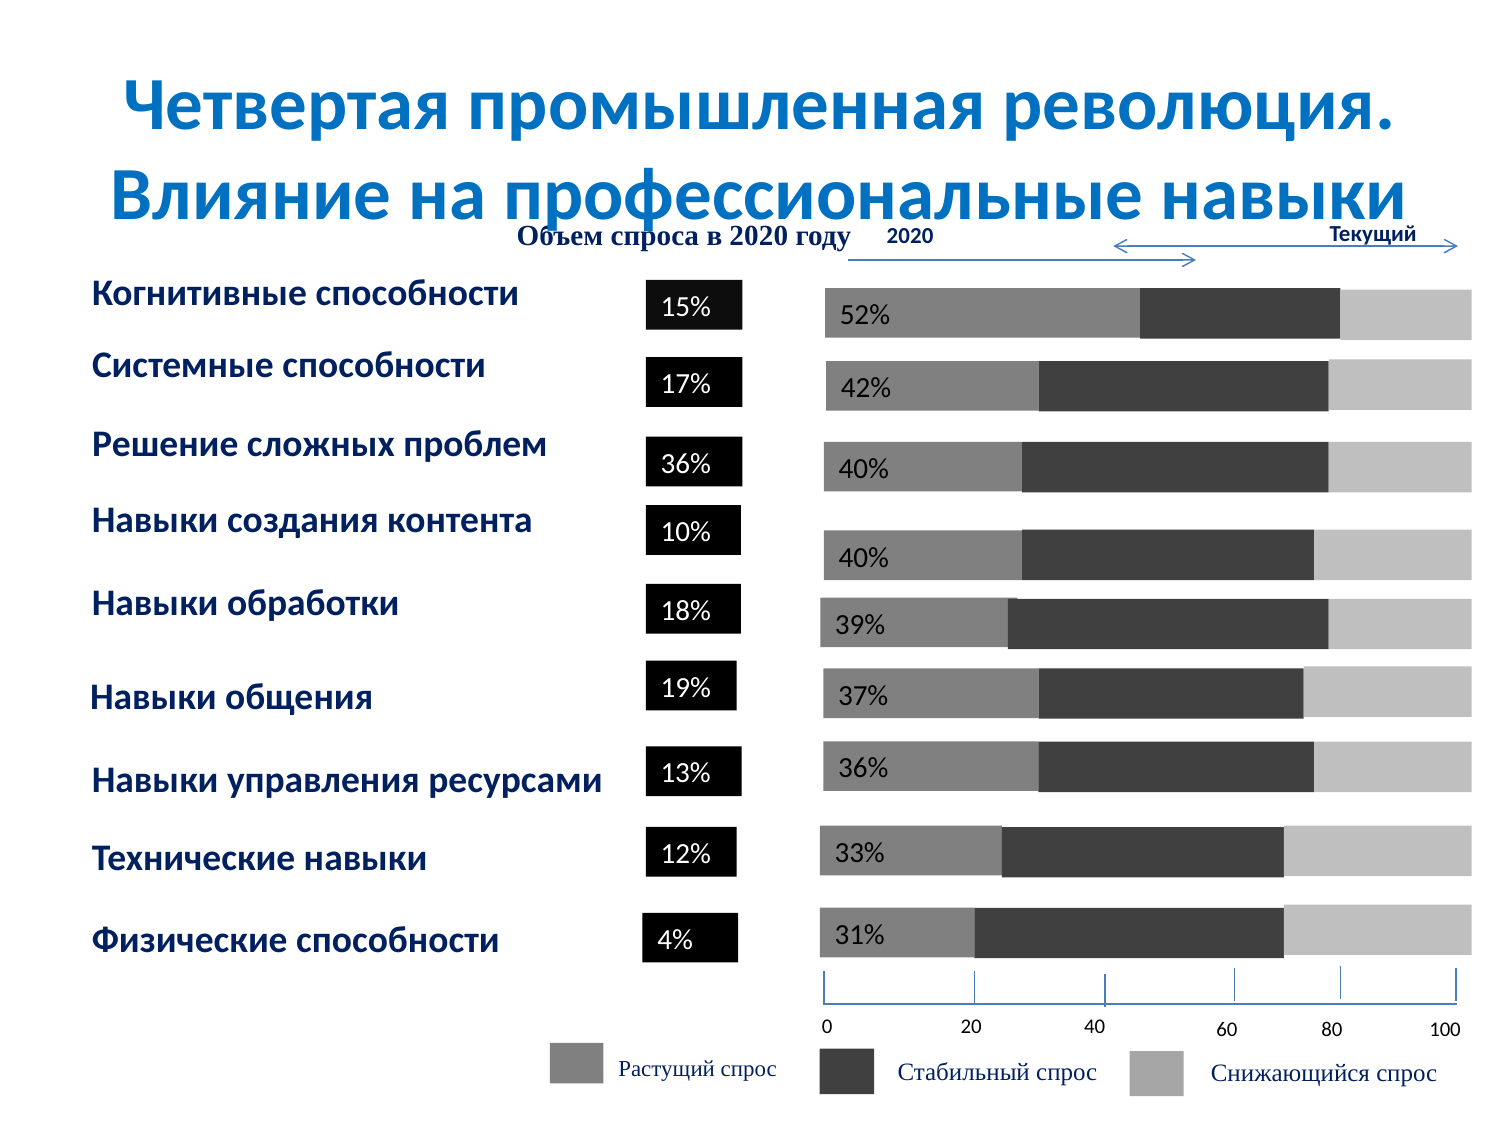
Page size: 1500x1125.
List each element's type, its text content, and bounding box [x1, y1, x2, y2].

text_box 2020 [871, 212, 1002, 256]
text_box Когнитивные способности [77, 260, 751, 320]
text_box Навыки обработки [77, 570, 599, 631]
text_box Текущий [1195, 210, 1432, 245]
text_box 13% [645, 746, 742, 797]
text_box 60 [1201, 1012, 1268, 1048]
text_box [1038, 668, 1304, 719]
text_box [1022, 441, 1328, 493]
text_box [1314, 741, 1472, 793]
text_box 12% [645, 826, 737, 877]
text_box [1283, 825, 1472, 877]
text_box [1140, 288, 1341, 339]
text_box [1038, 361, 1329, 412]
text_box [1007, 598, 1328, 650]
text_box 31% [819, 907, 974, 958]
text_box Четвертая промышленная революция. Влияние на профессиональные навыки [58, 46, 1461, 242]
text_box Стабильный спрос [882, 1047, 1117, 1093]
text_box Объем спроса в 2020 году [501, 242, 868, 259]
text_box [1328, 441, 1472, 493]
text_box Решение сложных проблем [77, 411, 580, 472]
text_box [1314, 529, 1472, 581]
text_box [974, 907, 1284, 959]
text_box [1038, 741, 1314, 793]
text_box 0 [807, 1004, 859, 1045]
text_box 18% [645, 583, 741, 634]
text_box Снижающийся спрос [1195, 1048, 1486, 1094]
text_box 40% [823, 530, 1022, 581]
text_box 39% [820, 597, 1018, 648]
text_box Технические навыки [77, 825, 692, 886]
text_box 17% [645, 357, 743, 407]
text_box [1328, 359, 1472, 410]
text_box 36% [823, 741, 1038, 791]
text_box 36% [645, 436, 743, 487]
text_box [1283, 904, 1472, 955]
text_box [1001, 827, 1284, 878]
text_box [1328, 598, 1472, 650]
text_box [1303, 666, 1472, 717]
text_box [1129, 1051, 1184, 1097]
text_box 33% [819, 825, 1002, 876]
text_box Системные способности [77, 332, 550, 393]
text_box [549, 1042, 604, 1084]
text_box 52% [825, 288, 1140, 338]
text_box 19% [645, 660, 737, 711]
text_box 40% [823, 441, 1022, 492]
text_box Растущий спрос [603, 1045, 818, 1089]
text_box 4% [642, 912, 739, 963]
text_box 100 [1414, 1008, 1498, 1049]
text_box 20 [945, 1012, 1003, 1046]
text_box 10% [645, 505, 741, 555]
text_box 15% [645, 279, 743, 330]
text_box 40 [1069, 1012, 1141, 1046]
text_box 37% [823, 668, 1038, 719]
text_box [1022, 529, 1314, 581]
text_box [819, 1048, 875, 1095]
text_box Навыки общения [75, 664, 619, 725]
text_box 80 [1306, 1012, 1381, 1048]
text_box Навыки управления ресурсами [77, 747, 667, 807]
text_box 42% [826, 361, 1038, 411]
text_box Физические способности [77, 907, 692, 968]
text_box Навыки создания контента [77, 487, 597, 547]
text_box [1340, 289, 1472, 341]
